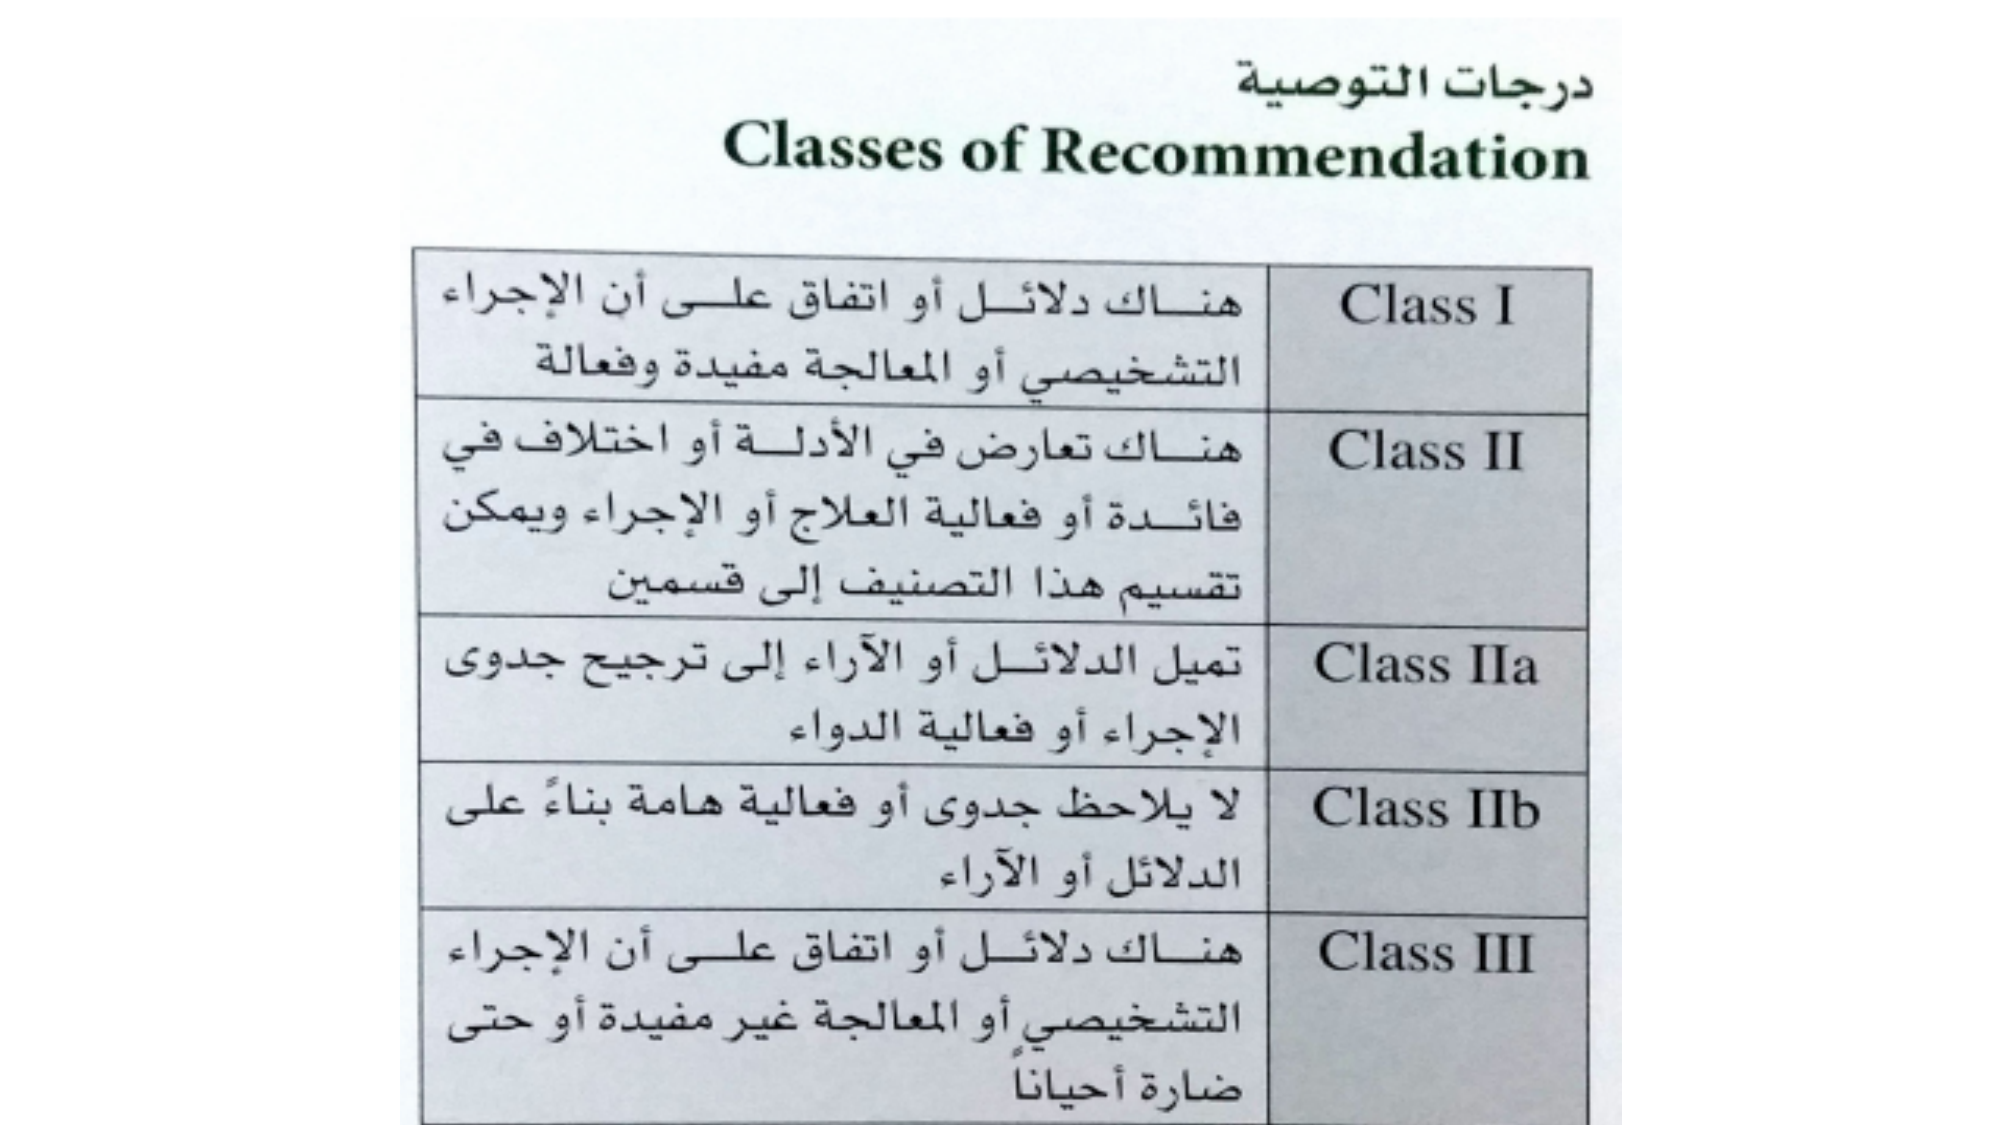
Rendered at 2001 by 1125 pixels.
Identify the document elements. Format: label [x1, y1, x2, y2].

list [400, 16, 1622, 1125]
